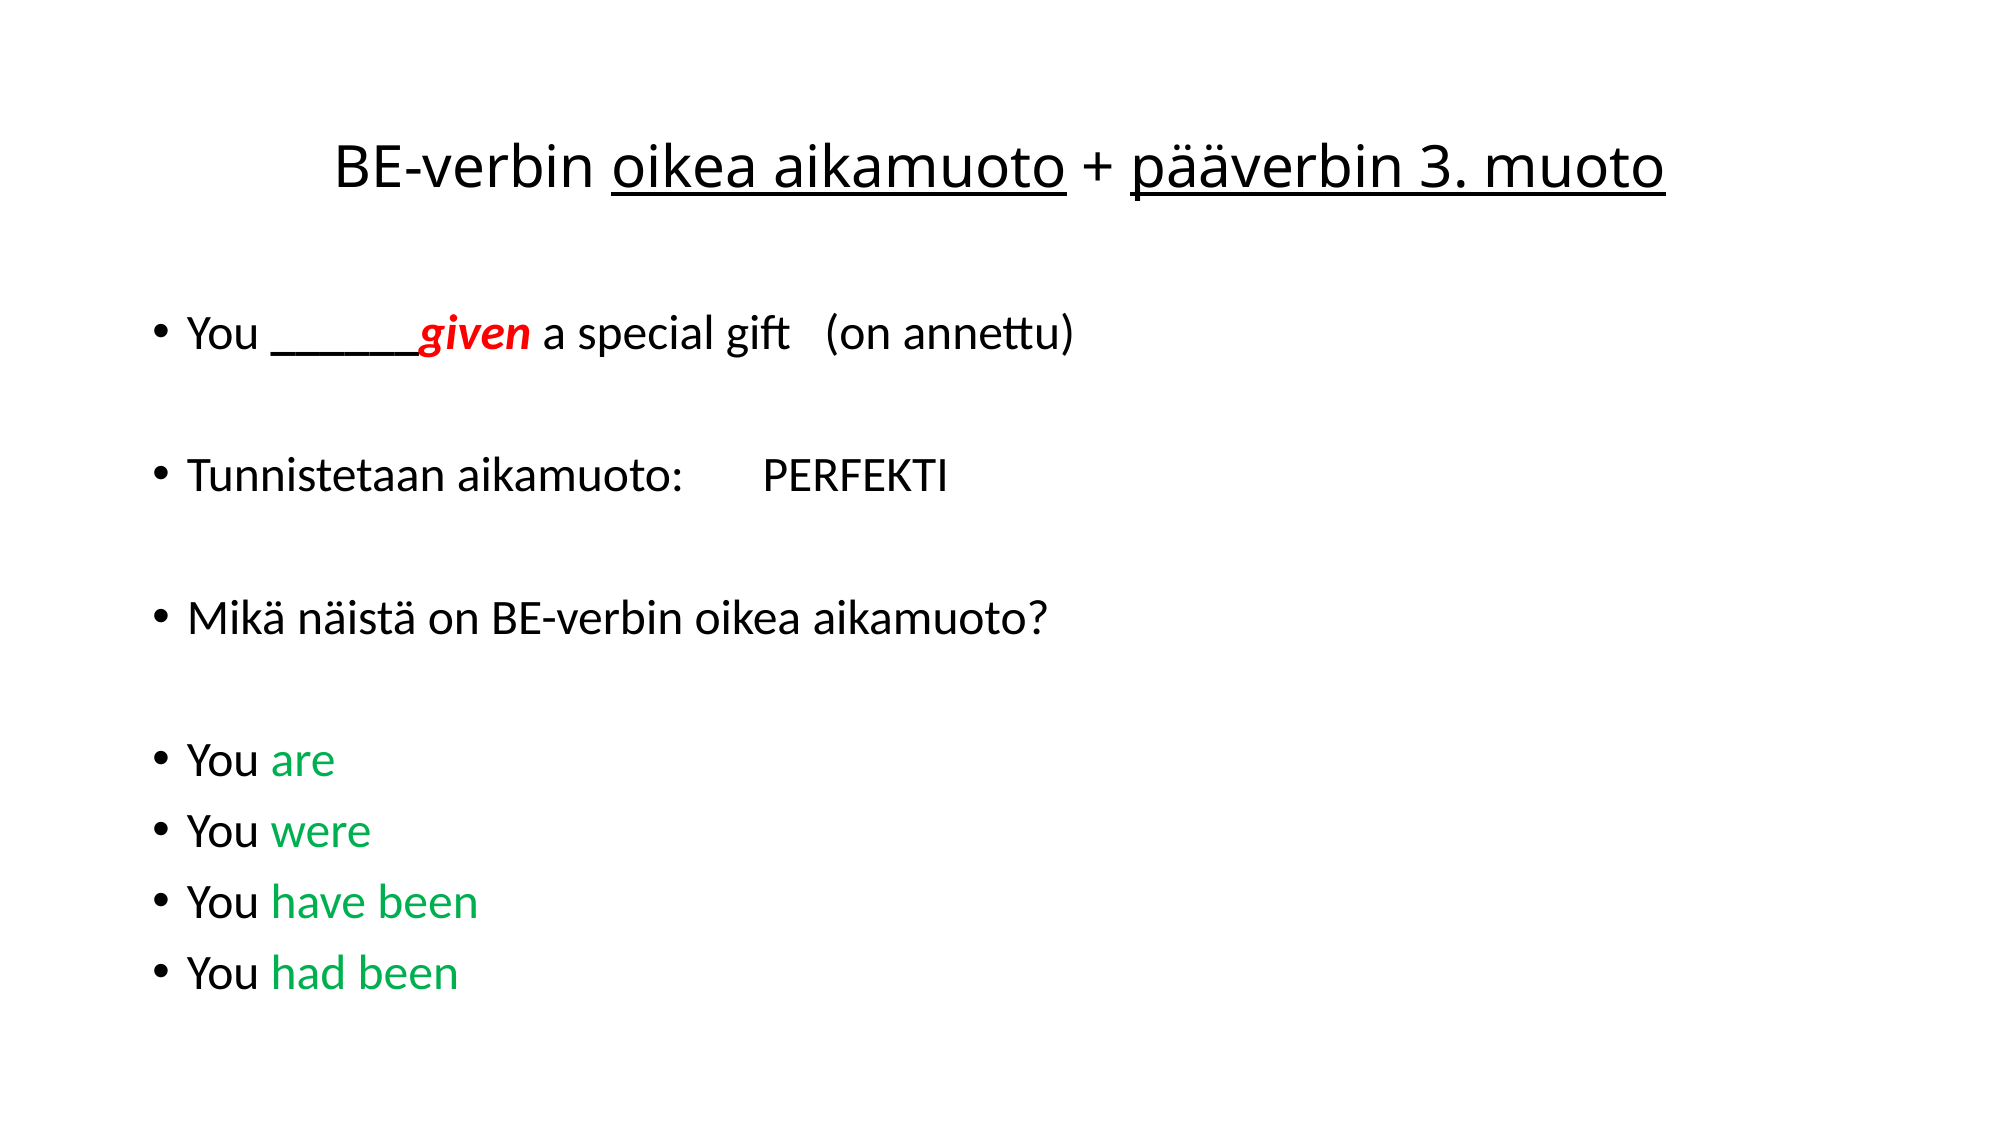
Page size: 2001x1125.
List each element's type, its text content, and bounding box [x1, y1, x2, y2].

list You ______given a special gift (on annettu) Tunnistetaan aikamuoto: PERFEKTI Mikä näistä on BE-verbin oikea aikamuoto? You are You were You have been You had been [137, 299, 1863, 1014]
title BE-verbin oikea aikamuoto + pääverbin 3. muoto [137, 59, 1863, 278]
